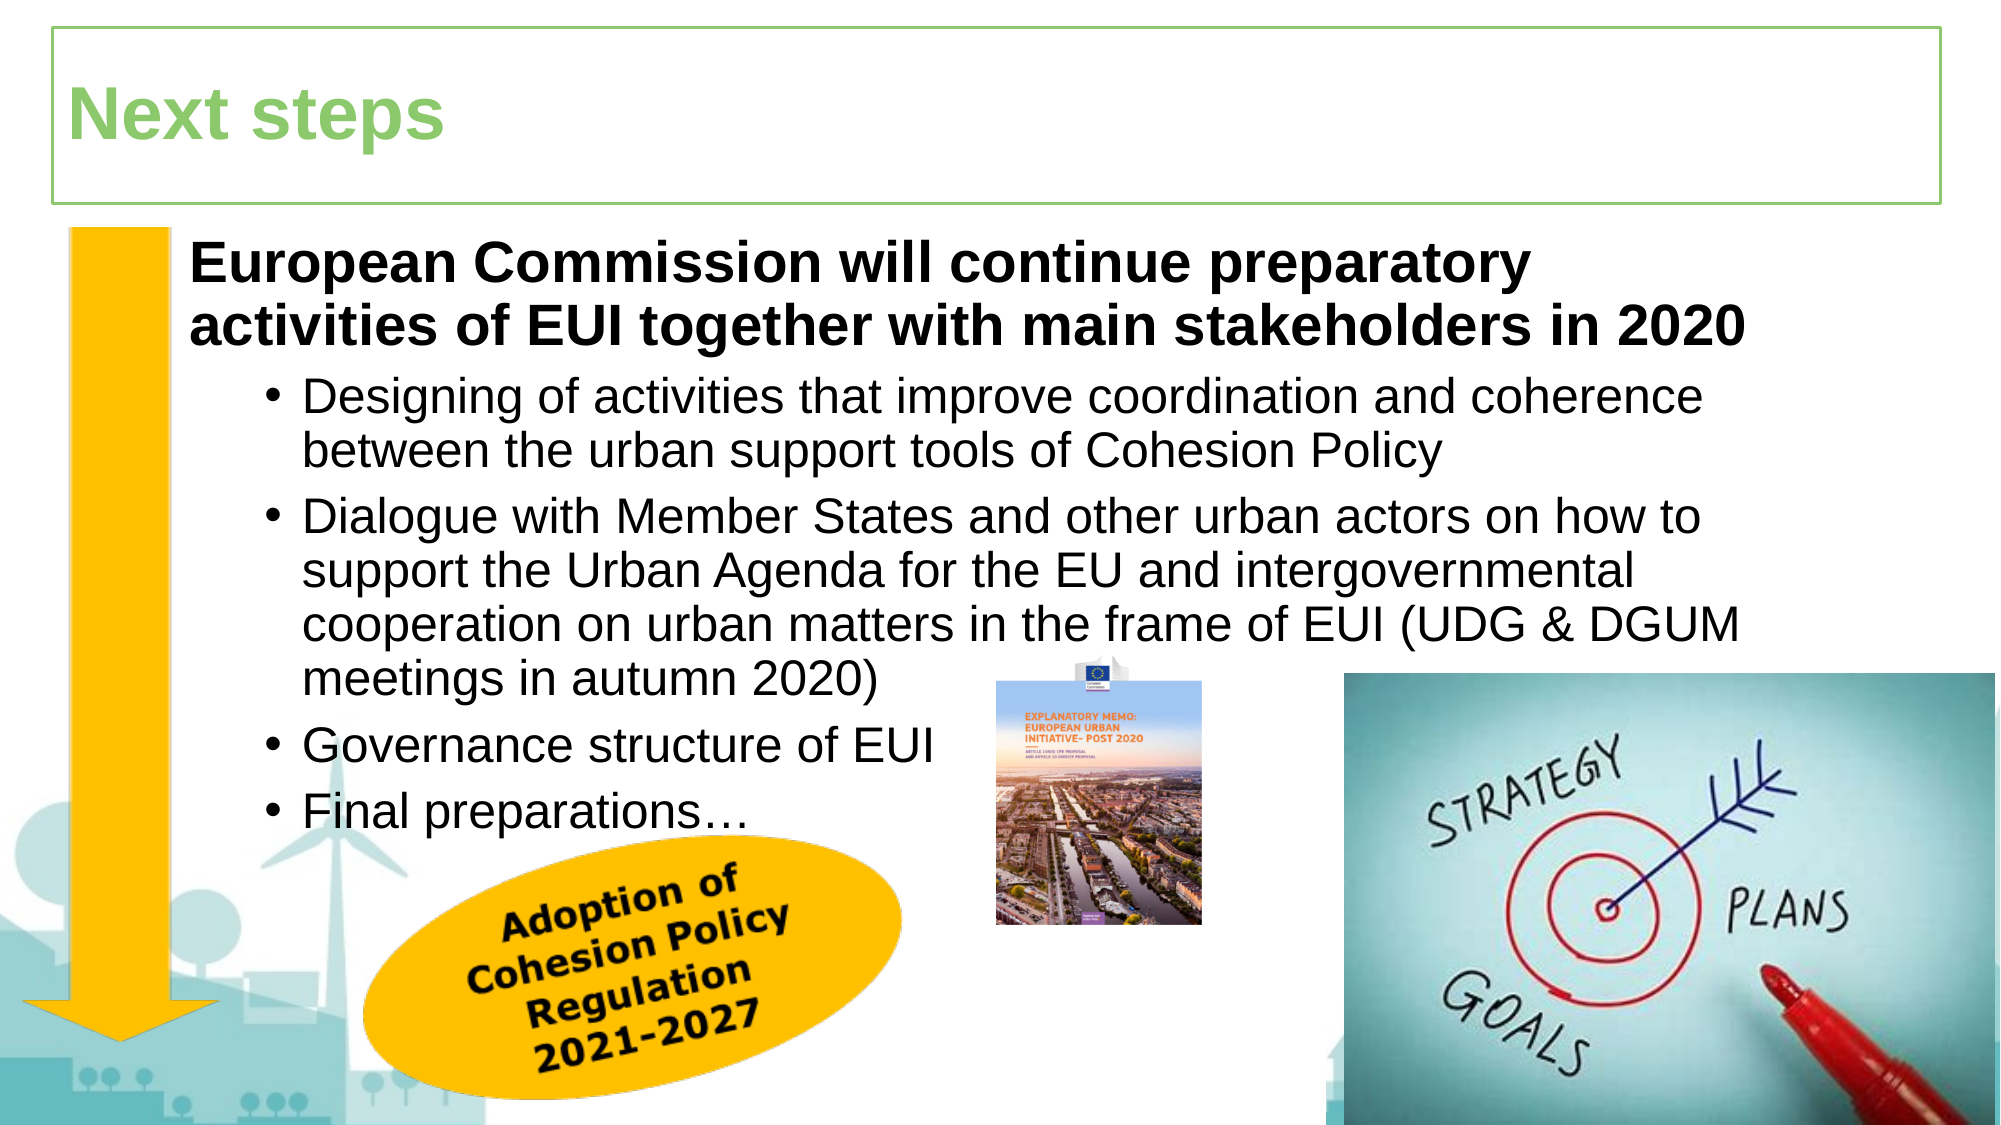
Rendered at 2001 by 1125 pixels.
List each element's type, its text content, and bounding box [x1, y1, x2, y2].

picture [0, 227, 903, 1125]
picture [996, 655, 1202, 925]
picture [1326, 624, 2001, 1125]
list European Commission will continue preparatory activities of EUI together with main stakeholders in 2020 Designing of activities that improve coordination and coherence between the urban support tools of Cohesion Policy Dialogue with Member States and other urban actors on how to support the Urban Agenda for the EU and intergovernmental cooperation on urban matters in the frame of EUI (UDG & DGUM meetings in autumn 2020) Governance structure of EUI Final preparations… [174, 224, 1786, 1088]
title Next steps [51, 26, 1942, 205]
